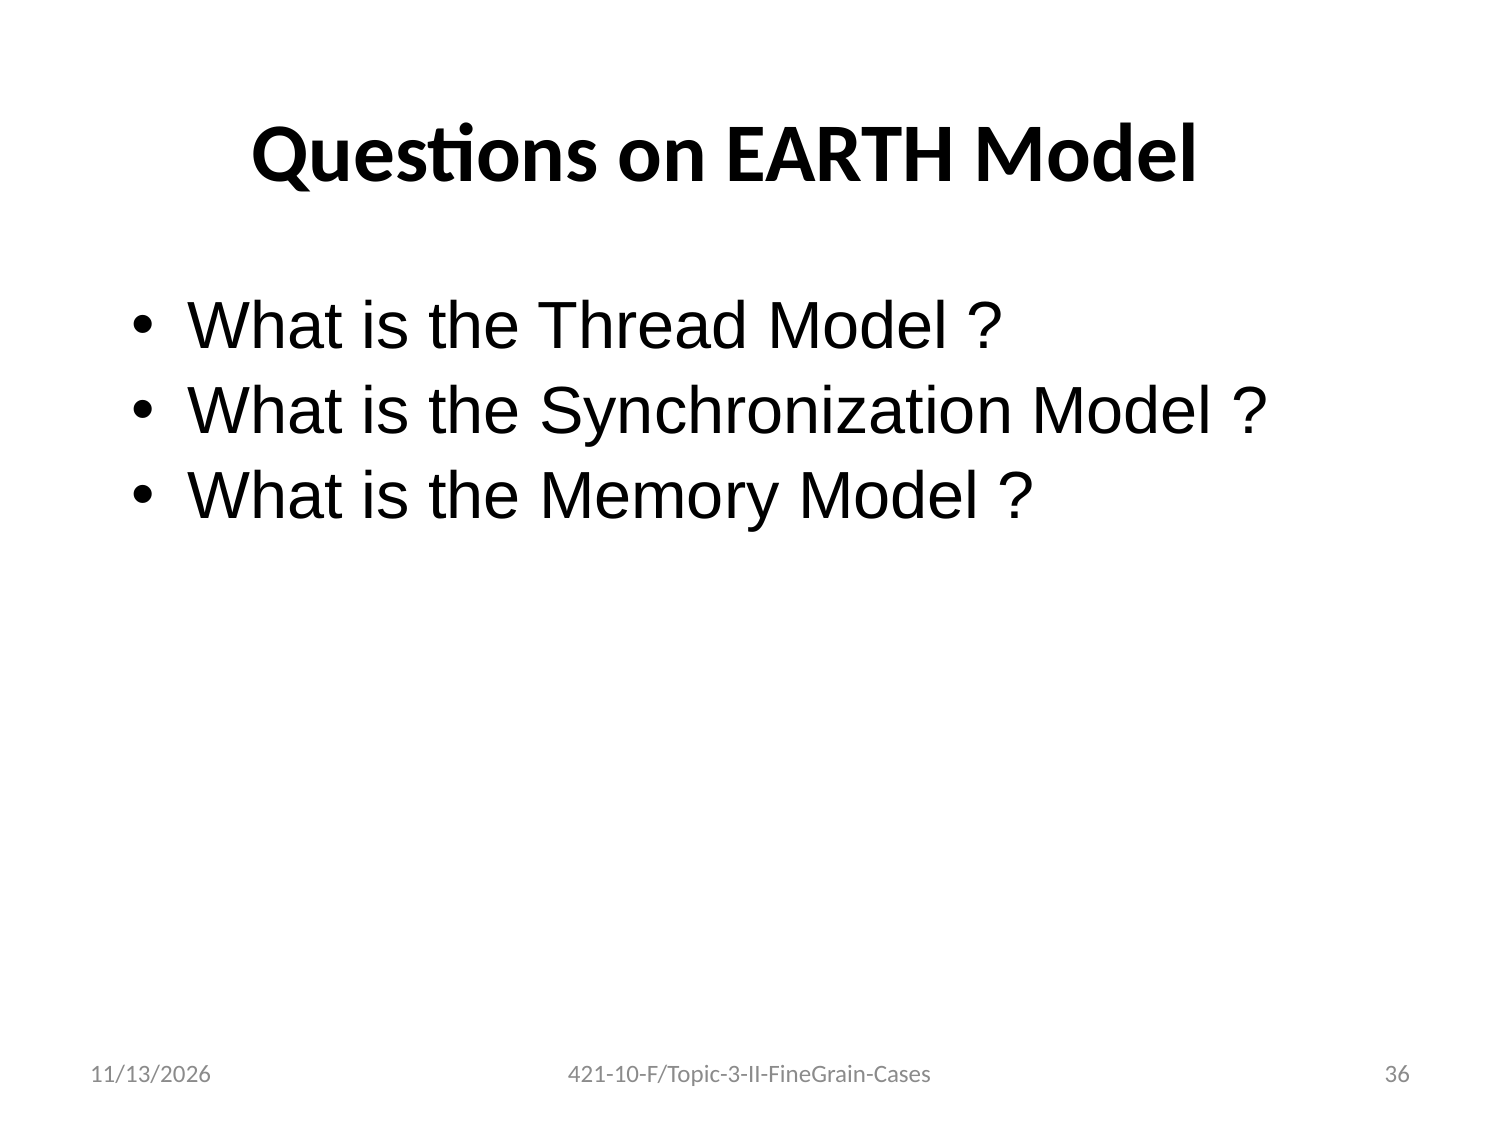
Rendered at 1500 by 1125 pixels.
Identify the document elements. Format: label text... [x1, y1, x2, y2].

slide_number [75, 1042, 425, 1103]
title Questions on EARTH Model [99, 73, 1352, 223]
list What is the Thread Model ? What is the Synchronization Model ? What is the Memory Model ? [116, 283, 1406, 939]
footer 421-10-F/Topic-3-II-FineGrain-Cases [512, 1042, 988, 1103]
slide_number 36 [1074, 1042, 1425, 1103]
